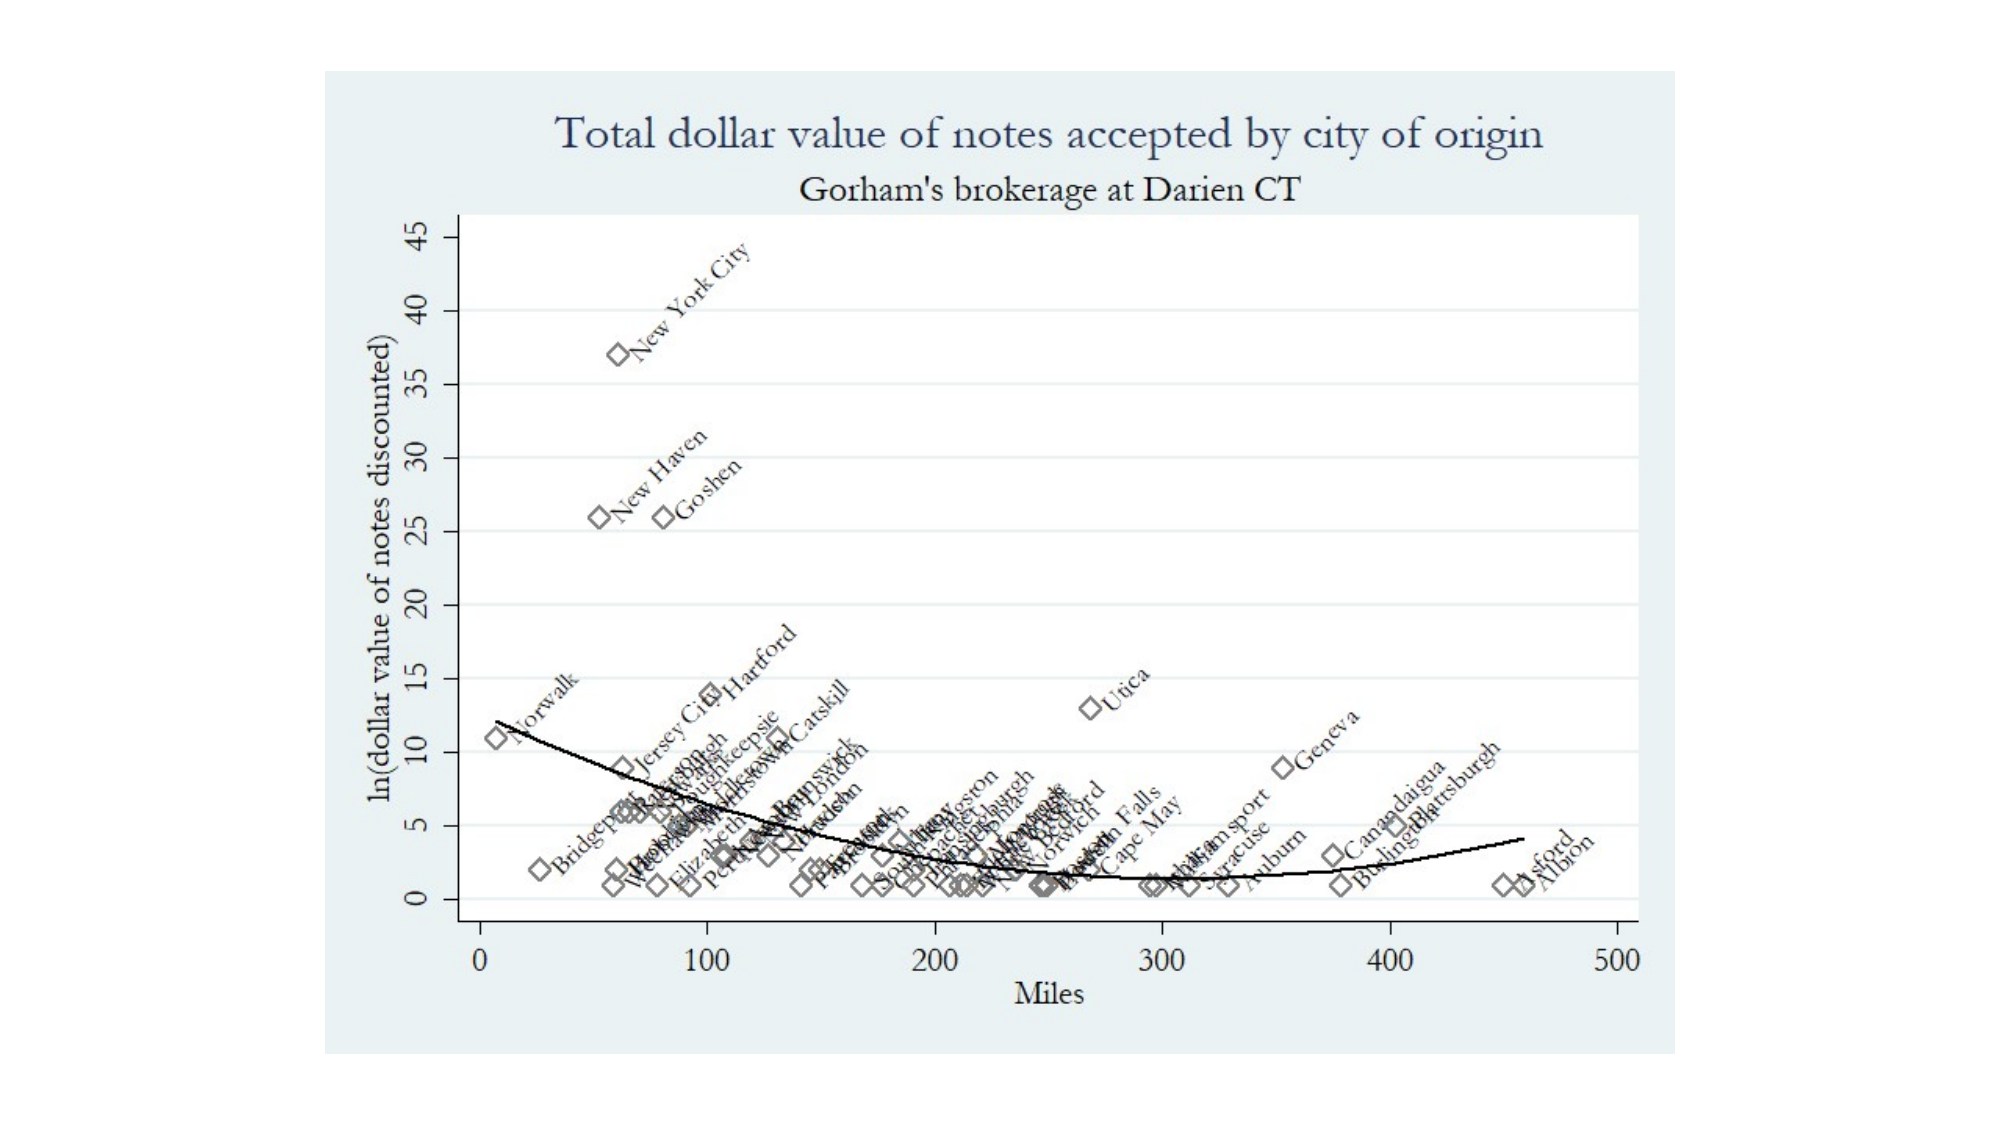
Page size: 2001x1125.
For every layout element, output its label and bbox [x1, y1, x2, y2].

picture [325, 71, 1675, 1054]
